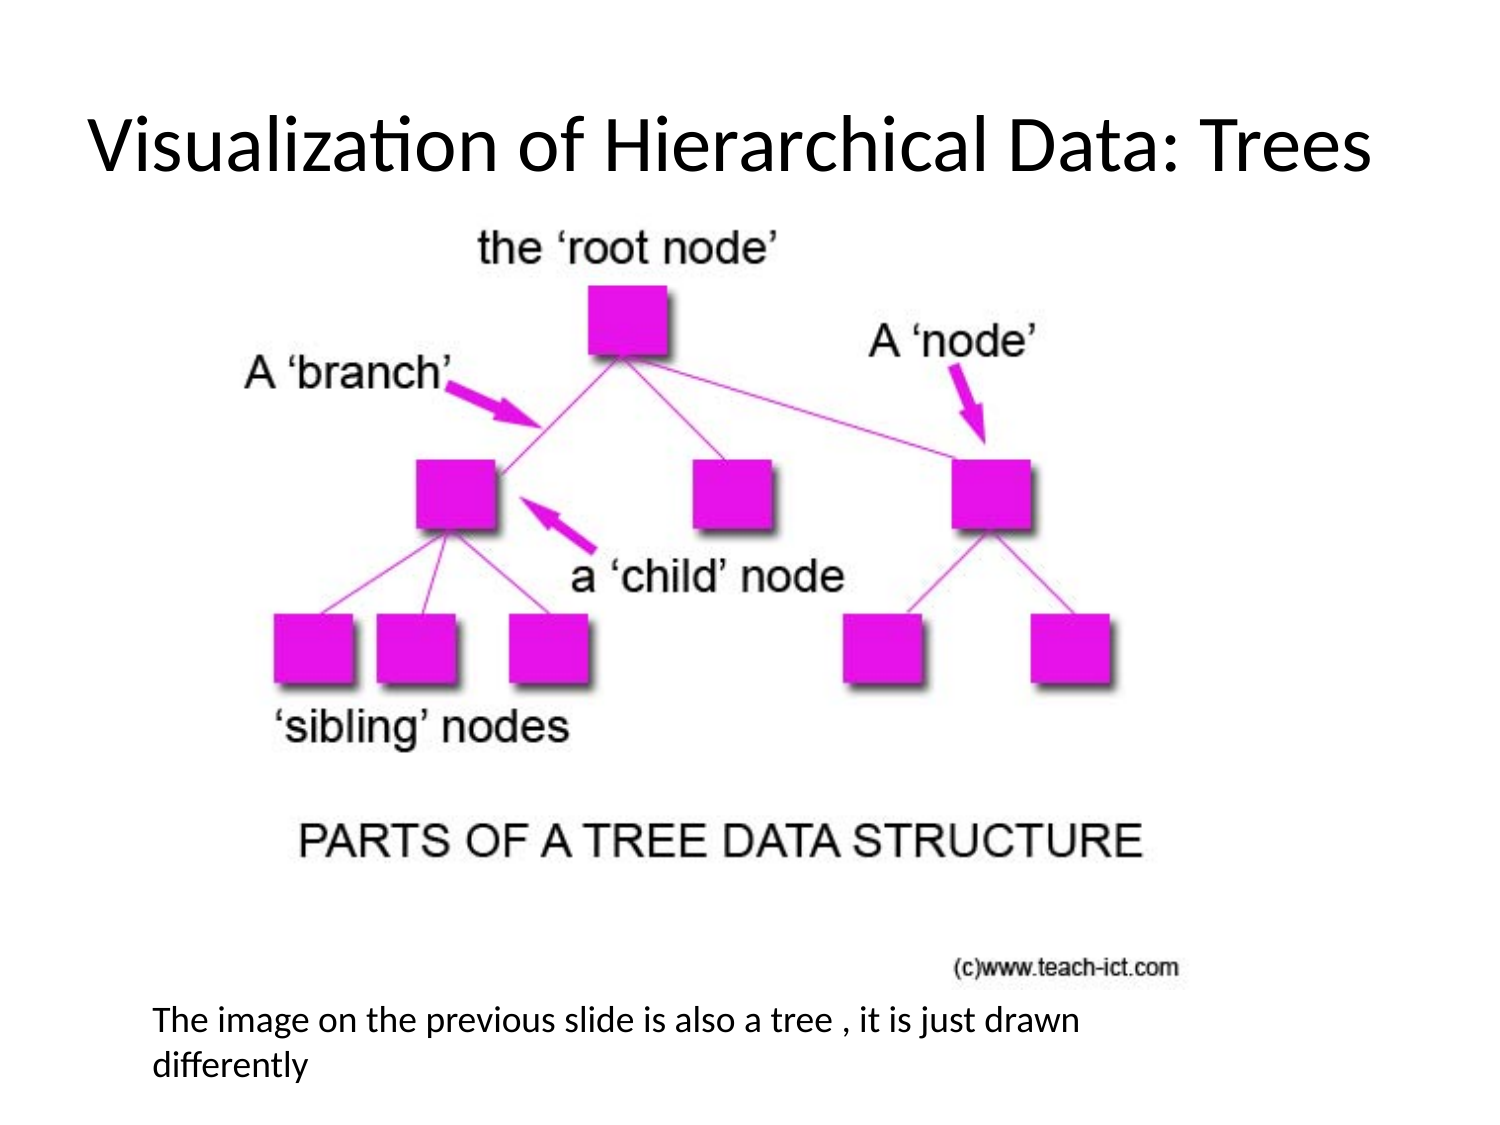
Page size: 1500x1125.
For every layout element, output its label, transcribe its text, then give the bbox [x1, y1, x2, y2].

title Visualization of Hierarchical Data: Trees [37, 45, 1425, 233]
picture [224, 199, 1213, 991]
text_box The image on the previous slide is also a tree , it is just drawn differently [137, 987, 1238, 1093]
